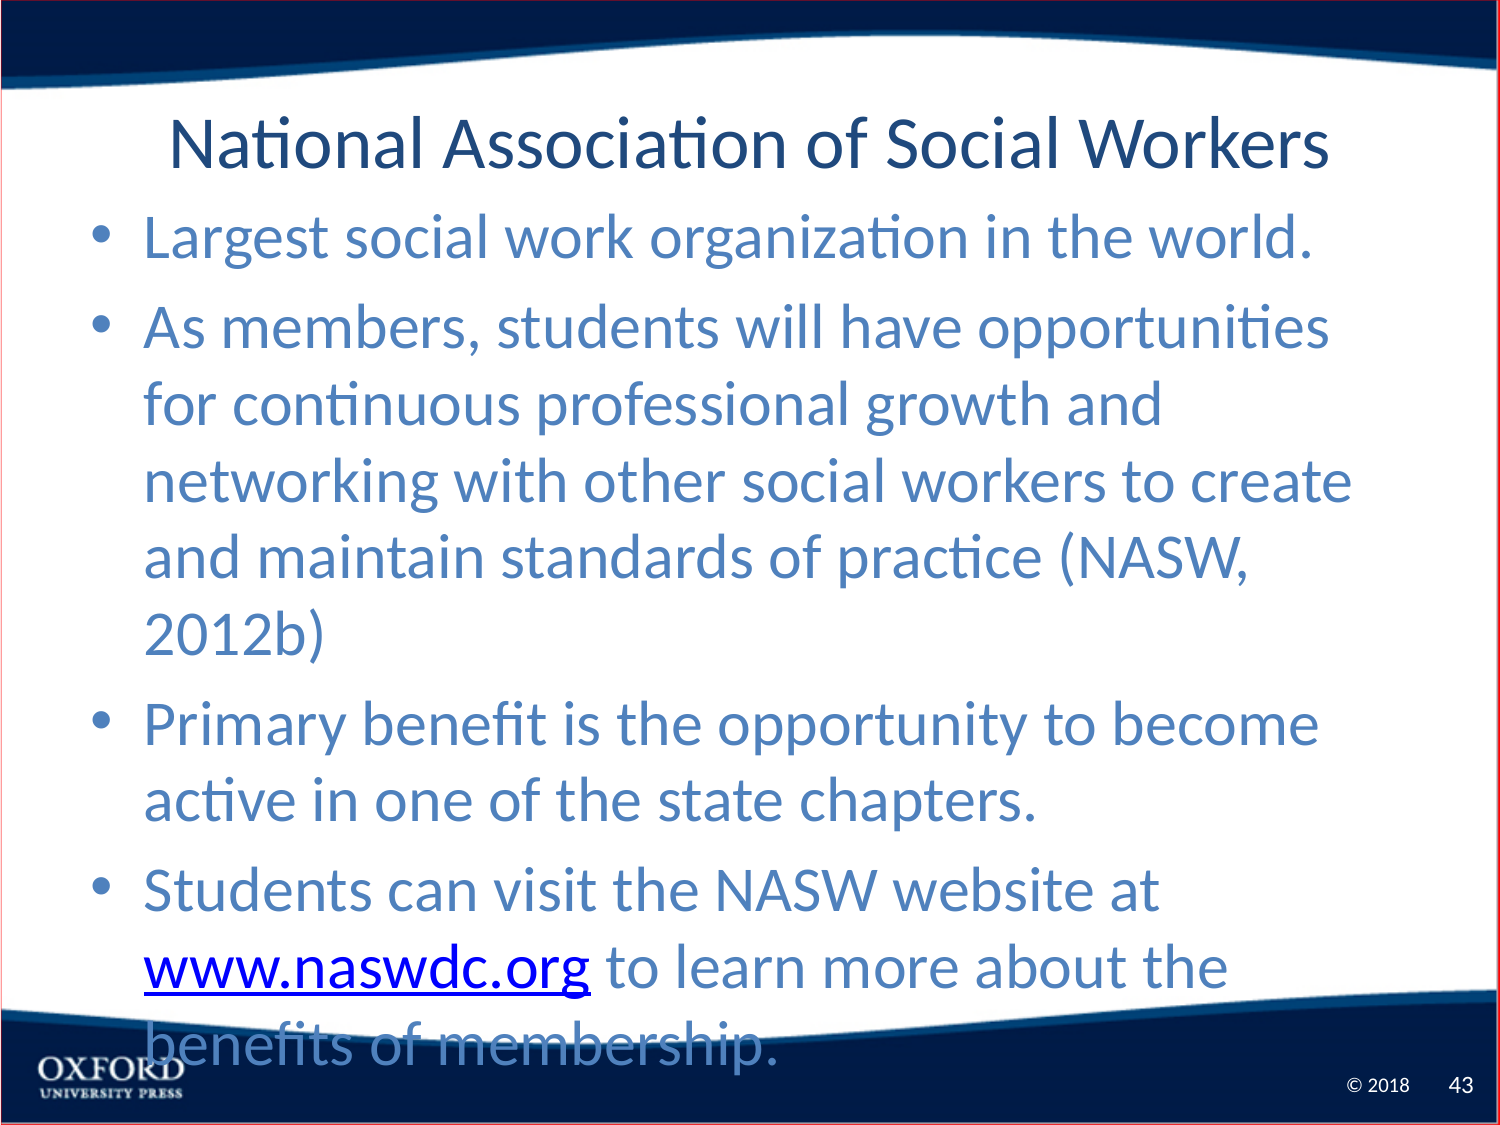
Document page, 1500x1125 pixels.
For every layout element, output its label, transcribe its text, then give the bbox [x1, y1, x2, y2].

picture [0, 0, 1500, 1125]
list Largest social work organization in the world. As members, students will have opportunities for continuous professional growth and networking with other social workers to create and maintain standards of practice (NASW, 2012b) Primary benefit is the opportunity to become active in one of the state chapters. Students can visit the NASW website at www.naswdc.org to learn more about the benefits of membership. [75, 187, 1425, 1087]
title National Association of Social Workers [75, 45, 1425, 187]
